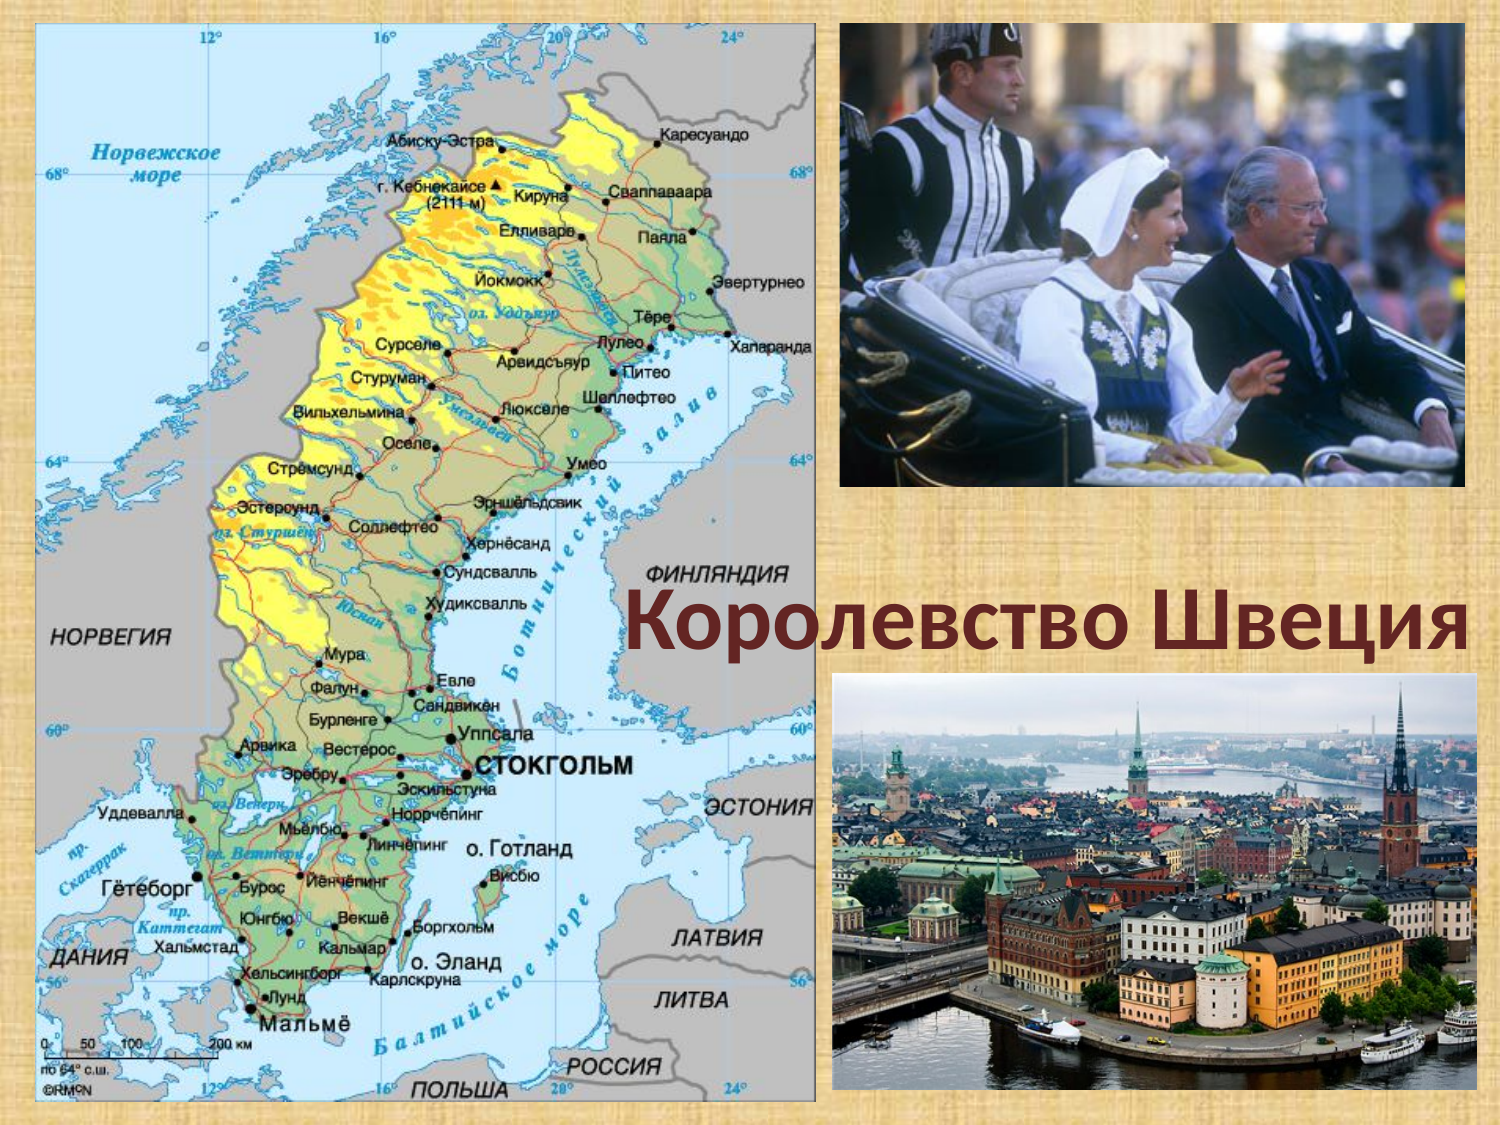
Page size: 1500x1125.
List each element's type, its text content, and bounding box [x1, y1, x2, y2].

text_box Королевство Швеция [820, 550, 1500, 676]
picture [0, 0, 1500, 1125]
